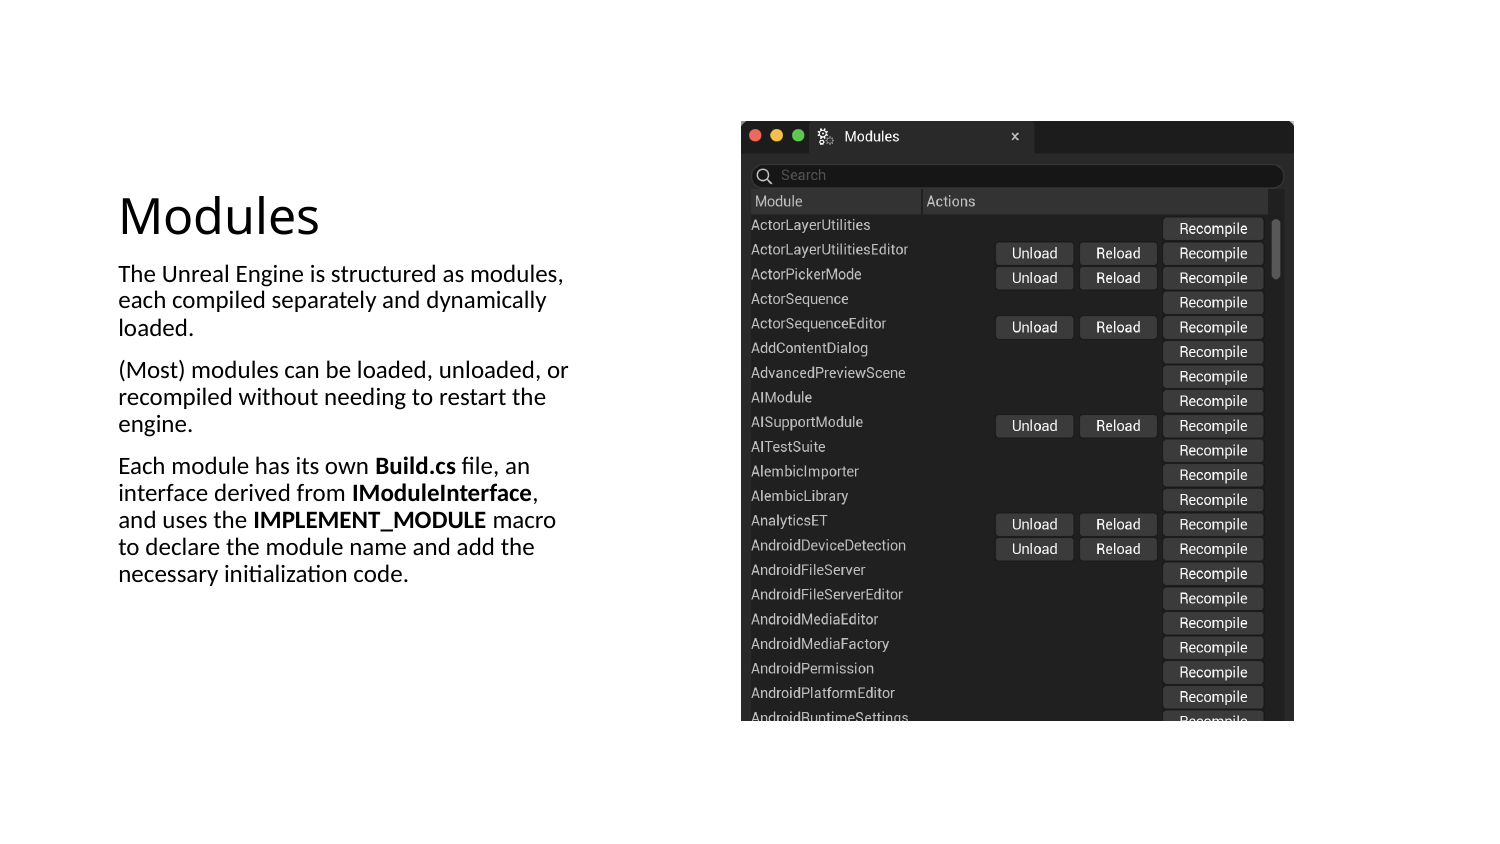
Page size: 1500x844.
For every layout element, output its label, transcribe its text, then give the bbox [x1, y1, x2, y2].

list The Unreal Engine is structured as modules, each compiled separately and dynamically loaded. (Most) modules can be loaded, unloaded, or recompiled without needing to restart the engine. Each module has its own Build.cs file, an interface derived from IModuleInterface, and uses the IMPLEMENT_MODULE macro to declare the module name and add the necessary initialization code. [103, 253, 588, 723]
title Modules [103, 56, 588, 253]
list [741, 121, 1294, 722]
